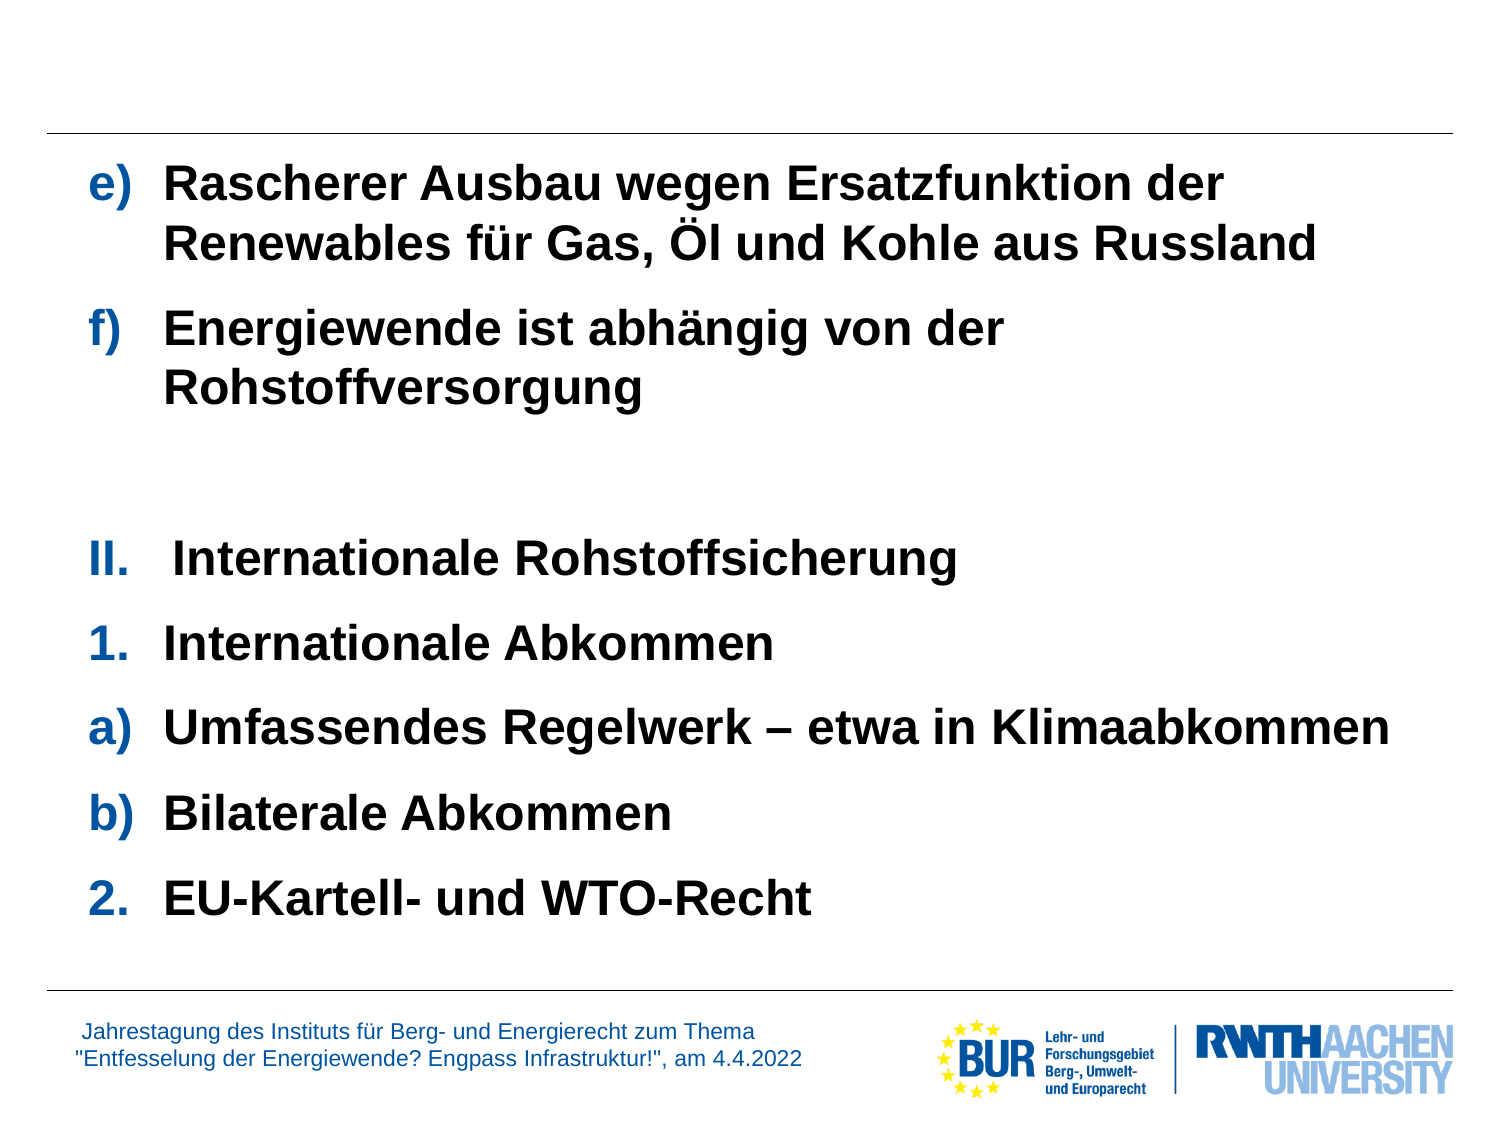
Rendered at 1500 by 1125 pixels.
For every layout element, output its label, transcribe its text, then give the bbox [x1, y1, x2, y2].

picture [915, 990, 1474, 1125]
list Rascherer Ausbau wegen Ersatzfunktion der Renewables für Gas, Öl und Kohle aus Russland Energiewende ist abhängig von der Rohstoffversorgung Internationale Rohstoffsicherung Internationale Abkommen Umfassendes Regelwerk – etwa in Klimaabkommen Bilaterale Abkommen EU-Kartell- und WTO-Recht [88, 149, 1427, 845]
